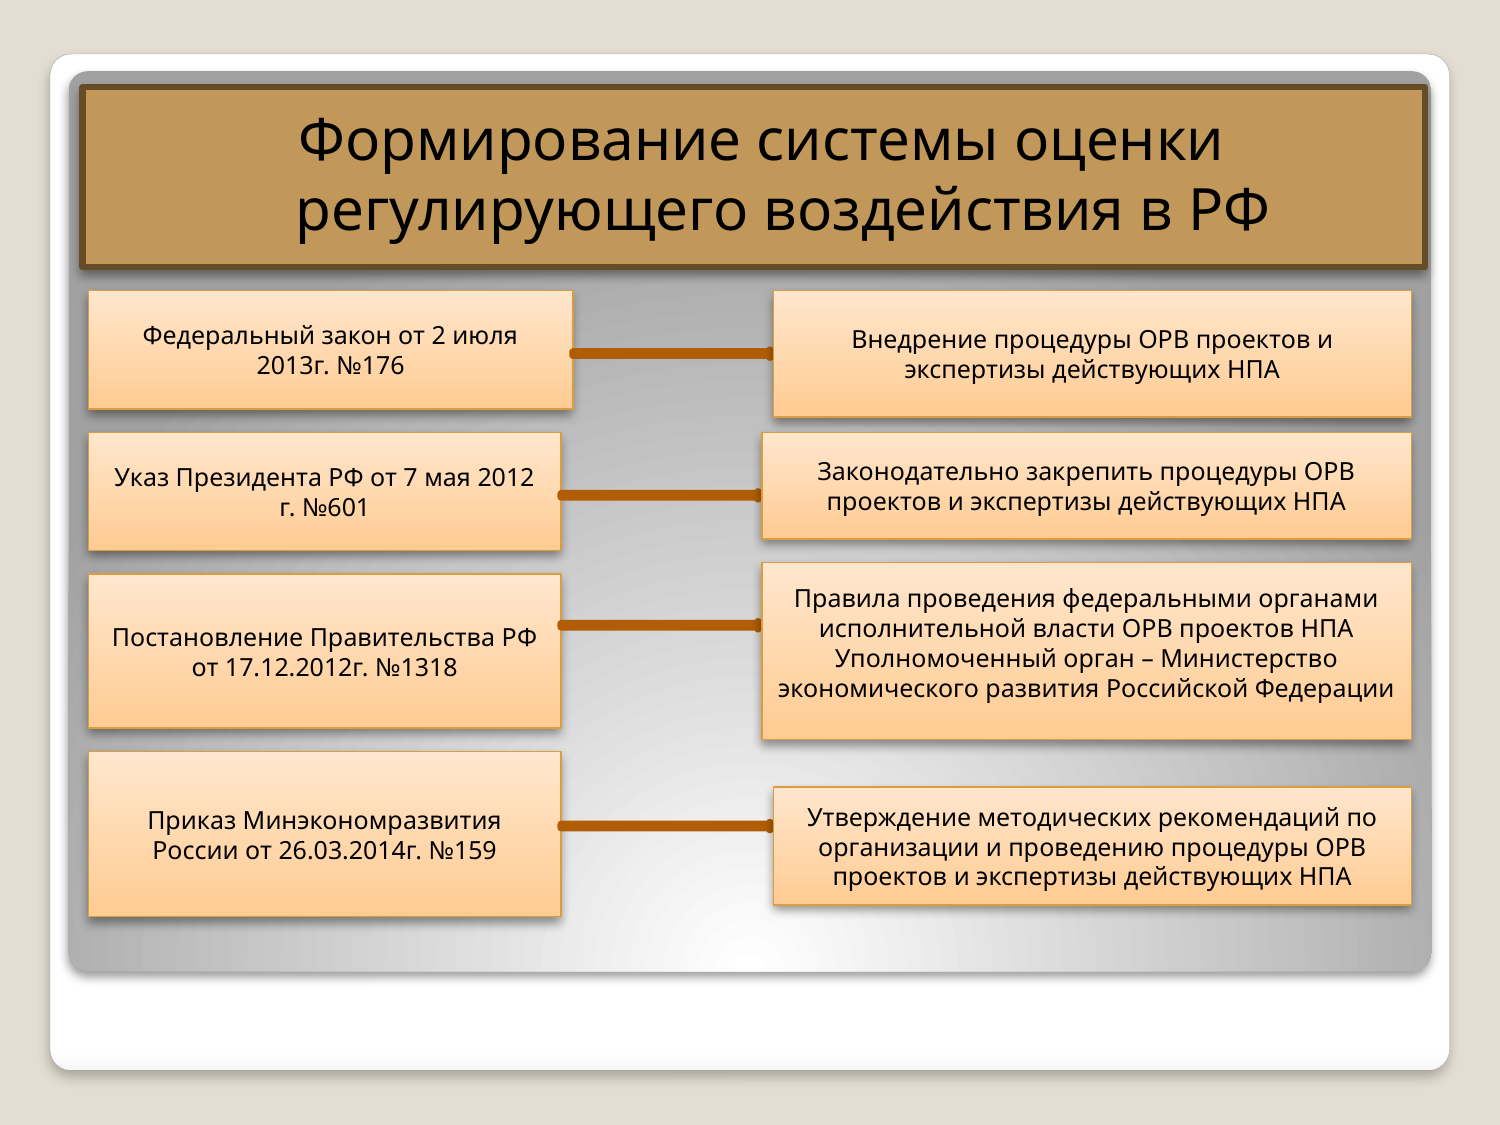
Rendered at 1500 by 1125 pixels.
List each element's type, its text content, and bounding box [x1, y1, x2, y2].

text_box [569, 348, 766, 359]
text_box Утверждение методических рекомендаций по организации и проведению процедуры ОРВ проектов и экспертизы действующих НПА [773, 786, 1412, 906]
text_box Внедрение процедуры ОРВ проектов и экспертизы действующих НПА [773, 290, 1412, 418]
text_box Федеральный закон от 2 июля 2013г. №176 [88, 290, 574, 410]
text_box Указ Президента РФ от 7 мая 2012 г. №601 [88, 432, 562, 551]
text_box Законодательно закрепить процедуры ОРВ проектов и экспертизы действующих НПА [761, 432, 1412, 540]
text_box Приказ Минэкономразвития России от 26.03.2014г. №159 [88, 751, 562, 917]
text_box [557, 820, 766, 832]
text_box [557, 489, 754, 501]
text_box [557, 619, 754, 631]
list Формирование системы оценки регулирующего воздействия в РФ [79, 84, 1428, 270]
text_box Правила проведения федеральными органами исполнительной власти ОРВ проектов НПА Уполномоченный орган – Министерство экономического развития Российской Федерации [761, 562, 1412, 740]
text_box Постановление Правительства РФ от 17.12.2012г. №1318 [88, 573, 562, 729]
